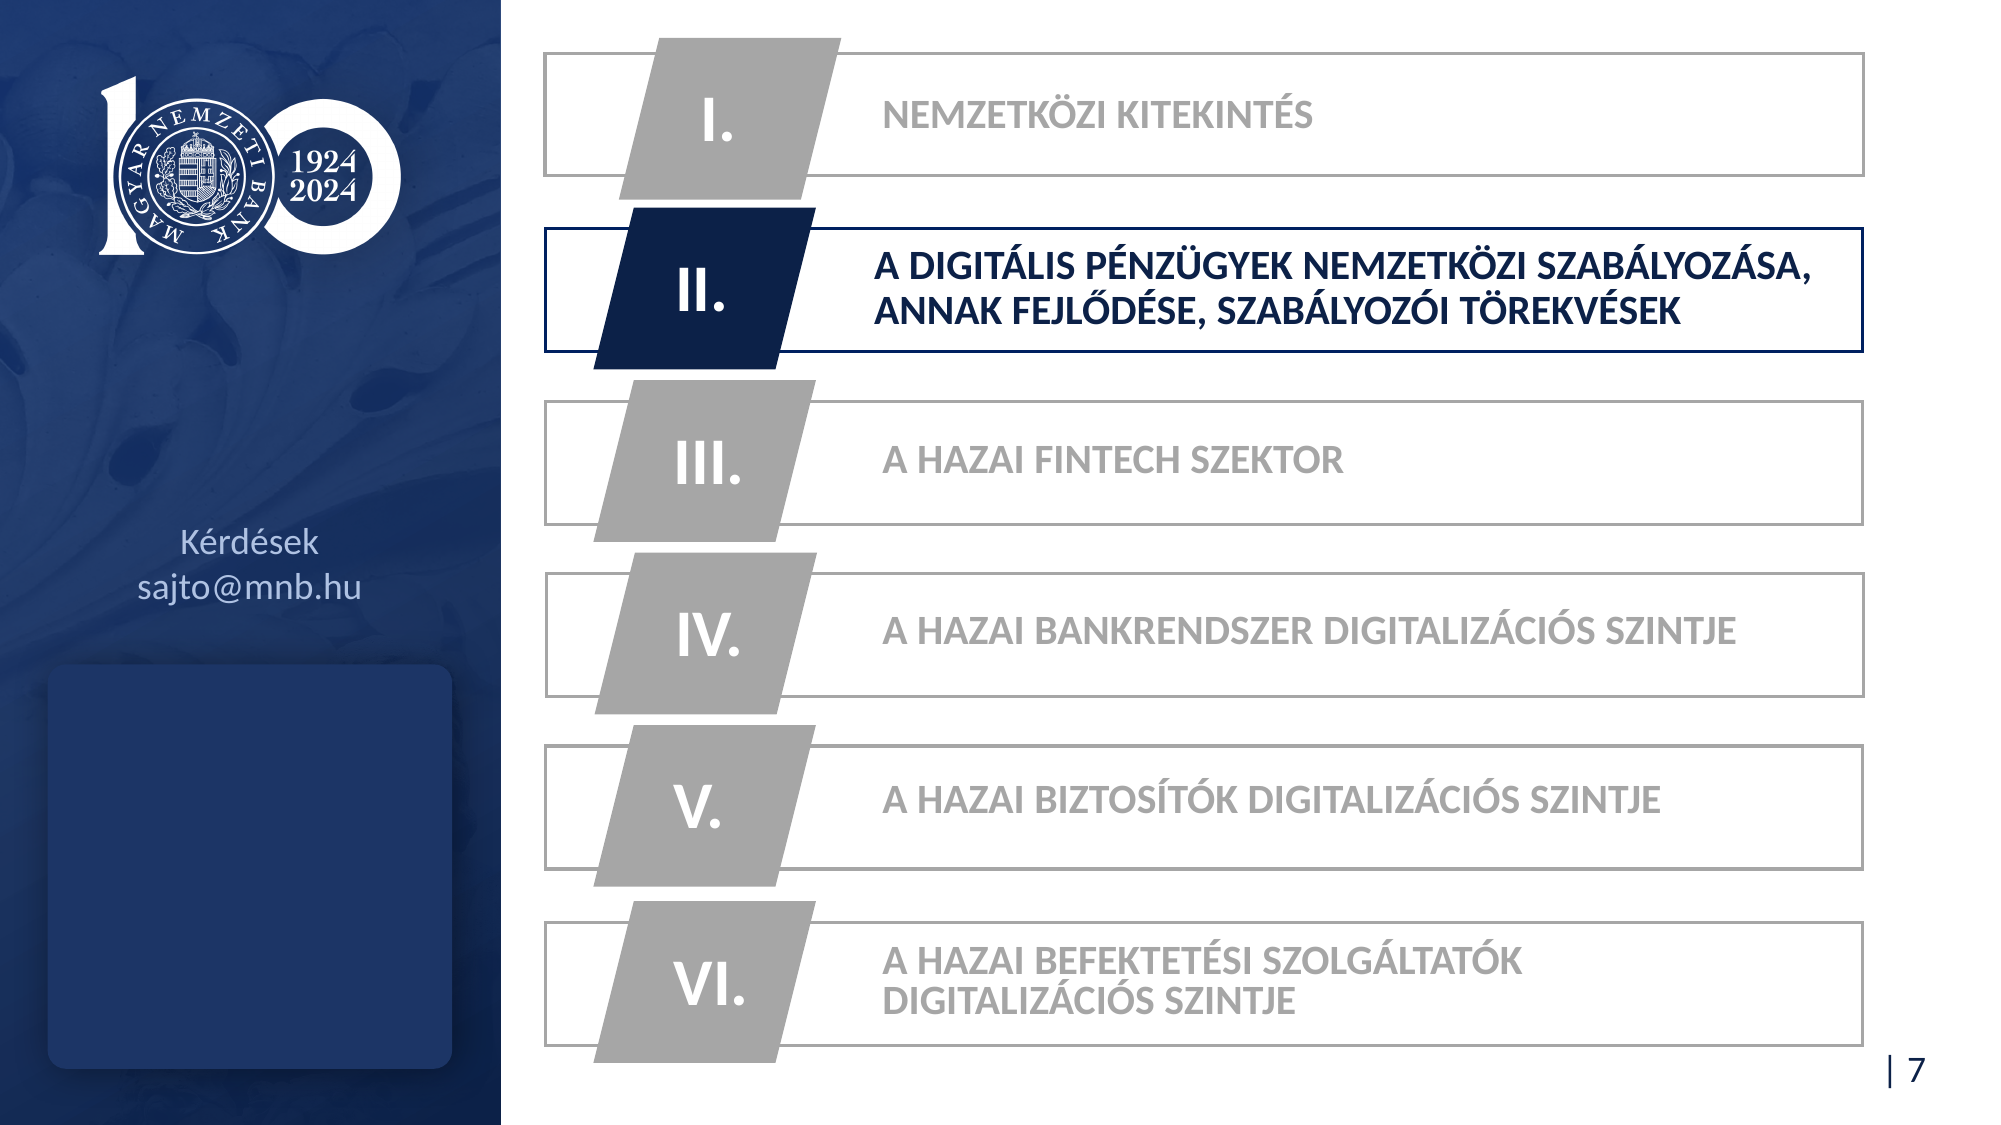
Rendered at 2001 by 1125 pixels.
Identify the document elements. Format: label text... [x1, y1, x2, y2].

text_box [593, 551, 819, 716]
text_box IV. [660, 582, 792, 678]
text_box [808, 52, 1865, 177]
text_box [545, 573, 628, 698]
text_box [592, 723, 818, 888]
text_box [544, 921, 627, 1046]
text_box [781, 921, 1864, 1046]
text_box III. [658, 410, 791, 505]
text_box [617, 36, 843, 201]
text_box [592, 379, 818, 543]
text_box [544, 745, 627, 870]
text_box [783, 573, 1865, 698]
text_box [592, 206, 818, 371]
text_box VI. [658, 931, 791, 1026]
text_box II. [660, 237, 768, 333]
text_box [592, 900, 818, 1064]
text_box NEMZETKÖZI KITEKINTÉS [867, 84, 1819, 145]
text_box A digitális pénzügyek nemzetközi szabályozása, annak fejlődése, szabályozói törekvések [859, 235, 1856, 341]
text_box [781, 400, 1864, 525]
text_box [781, 228, 1864, 353]
text_box [544, 400, 627, 525]
text_box [781, 745, 1864, 870]
text_box A HAZAI BIZTOSÍTÓK DIGITALIZÁCIÓS SZINTJE [867, 774, 1819, 830]
text_box V. [658, 754, 791, 850]
text_box [544, 52, 654, 177]
text_box I. [685, 67, 793, 163]
text_box [544, 228, 627, 353]
text_box A HAZAI FINTECH SZEKTOR [867, 434, 1819, 490]
text_box A HAZAI BANKRENDSZER DIGITALIZÁCIÓS SZINTJE [867, 605, 1819, 660]
picture [99, 76, 401, 255]
text_box A HAZAI BEFEKTETÉSI SZOLGÁLTATÓK DIGITALIZÁCIÓS SZINTJE [867, 935, 1819, 1030]
